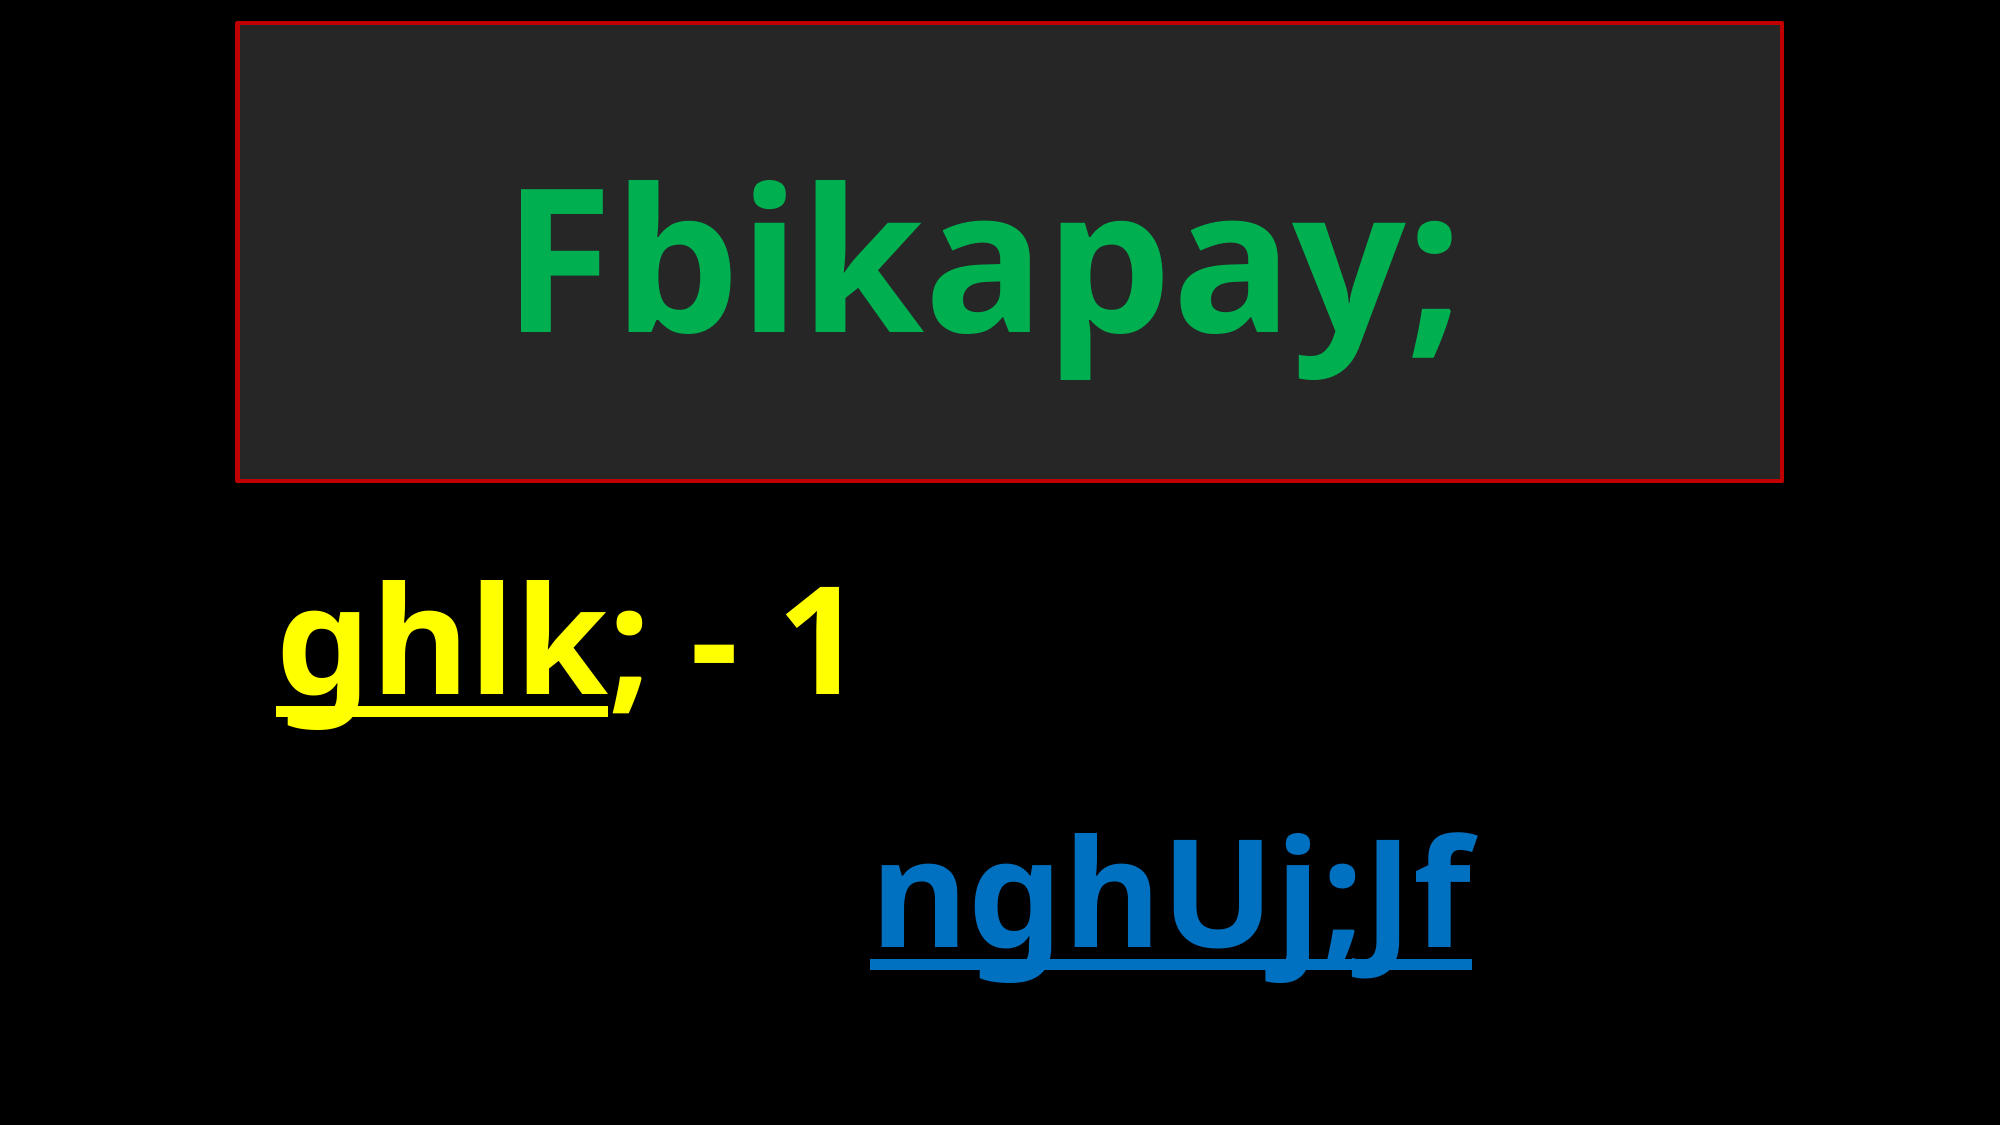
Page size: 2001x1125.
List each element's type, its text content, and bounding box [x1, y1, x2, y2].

text_box ghlk; - 1 [261, 537, 879, 733]
text_box nghUj;Jf [855, 790, 1487, 986]
title Fbikapay; [235, 21, 1784, 483]
